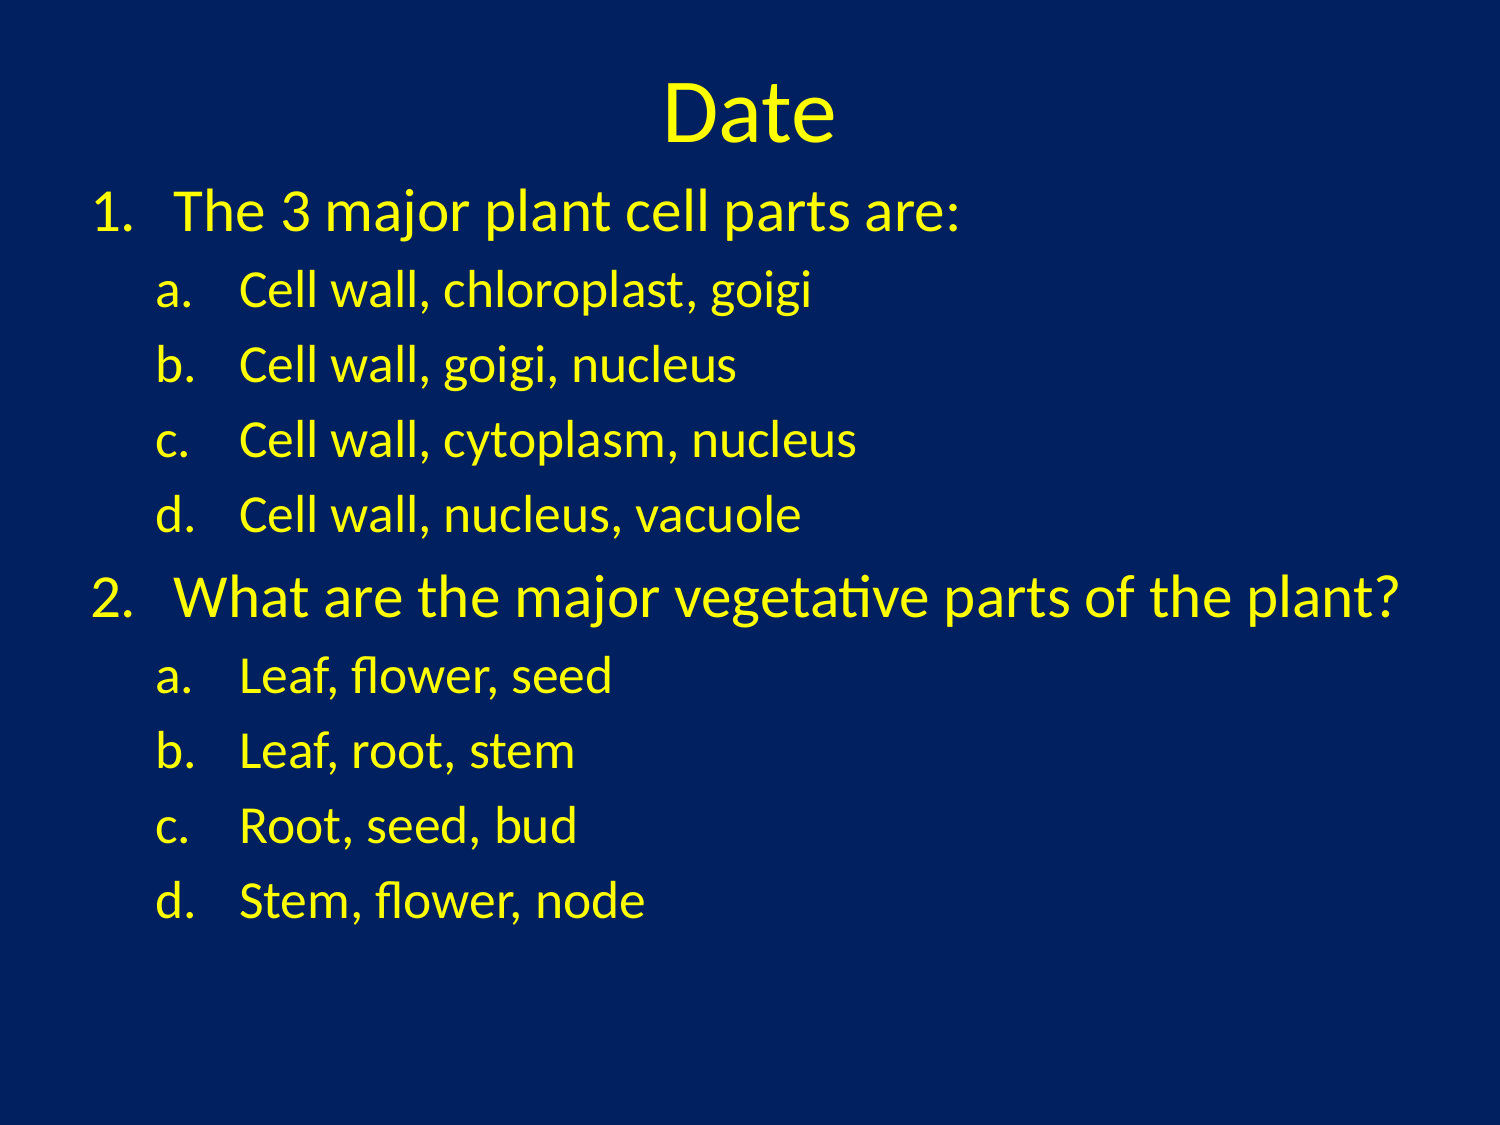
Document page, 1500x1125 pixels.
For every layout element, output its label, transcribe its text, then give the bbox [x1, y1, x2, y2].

list The 3 major plant cell parts are: Cell wall, chloroplast, goigi Cell wall, goigi, nucleus Cell wall, cytoplasm, nucleus Cell wall, nucleus, vacuole What are the major vegetative parts of the plant? Leaf, flower, seed Leaf, root, stem Root, seed, bud Stem, flower, node [75, 162, 1425, 1005]
title Date [75, 12, 1425, 162]
